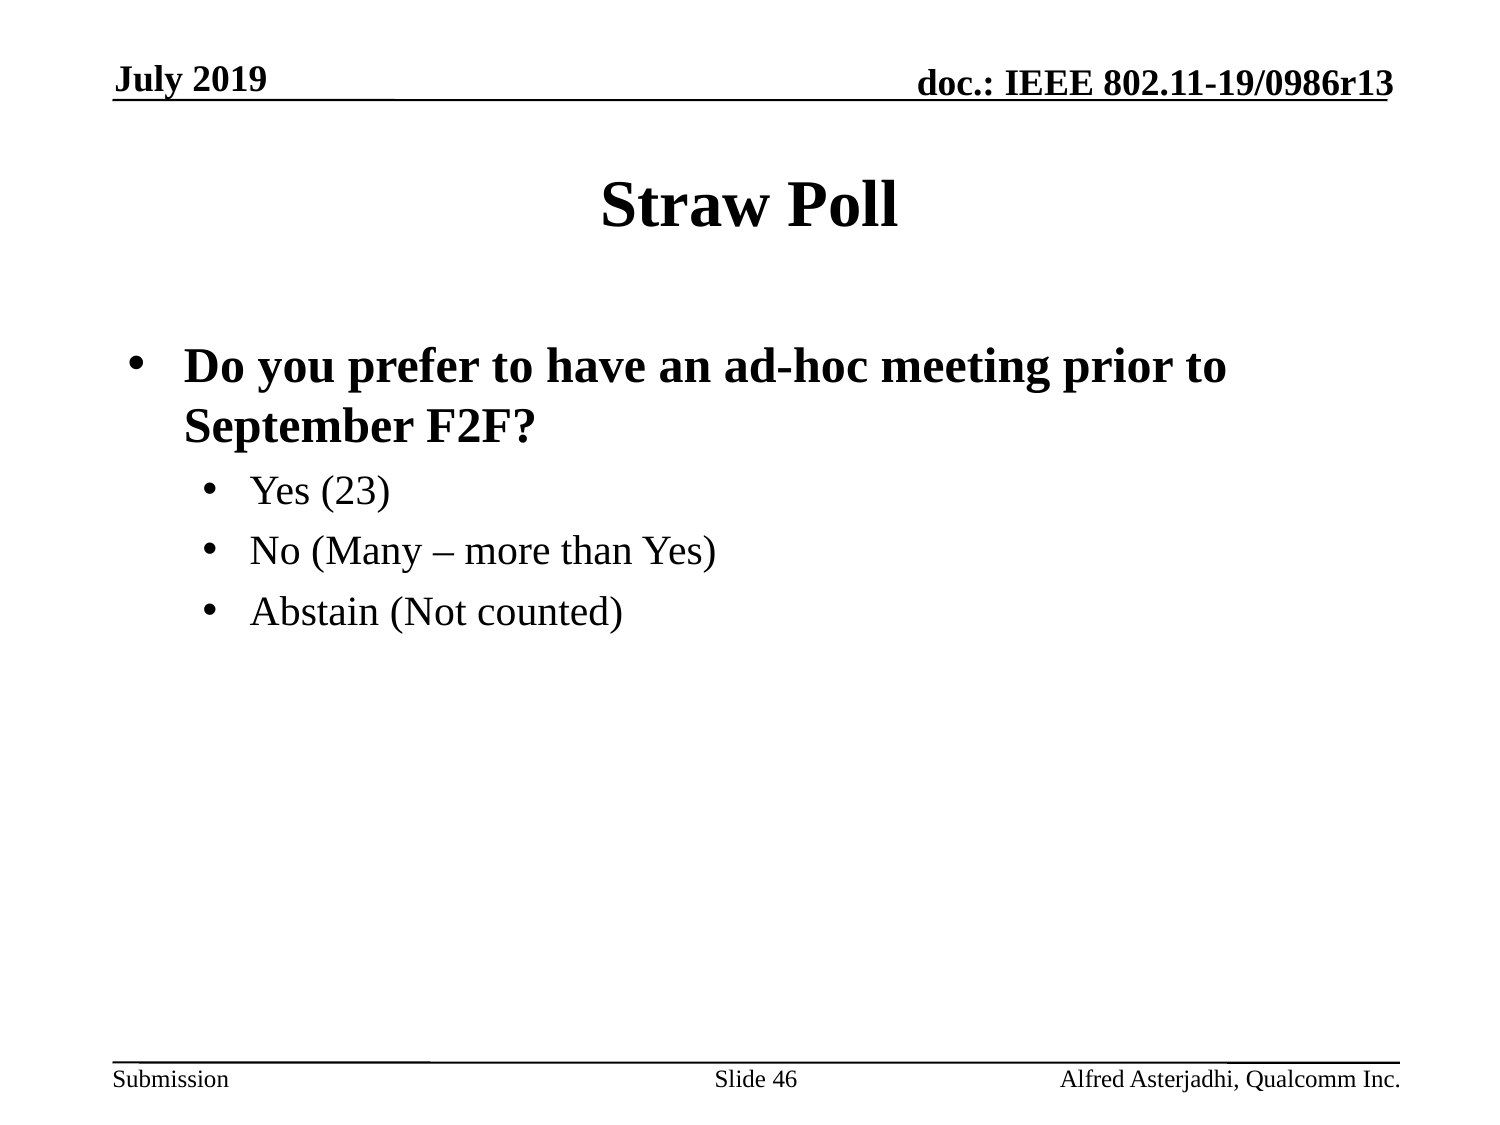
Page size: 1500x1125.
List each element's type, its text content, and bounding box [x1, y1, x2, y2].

slide_number Slide 46 [712, 1061, 800, 1123]
title Straw Poll [112, 112, 1388, 288]
footer Alfred Asterjadhi, Qualcomm Inc. [878, 1061, 1402, 1093]
list Do you prefer to have an ad-hoc meeting prior to September F2F? Yes (23) No (Many – more than Yes) Abstain (Not counted) [112, 324, 1388, 1000]
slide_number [114, 54, 423, 100]
